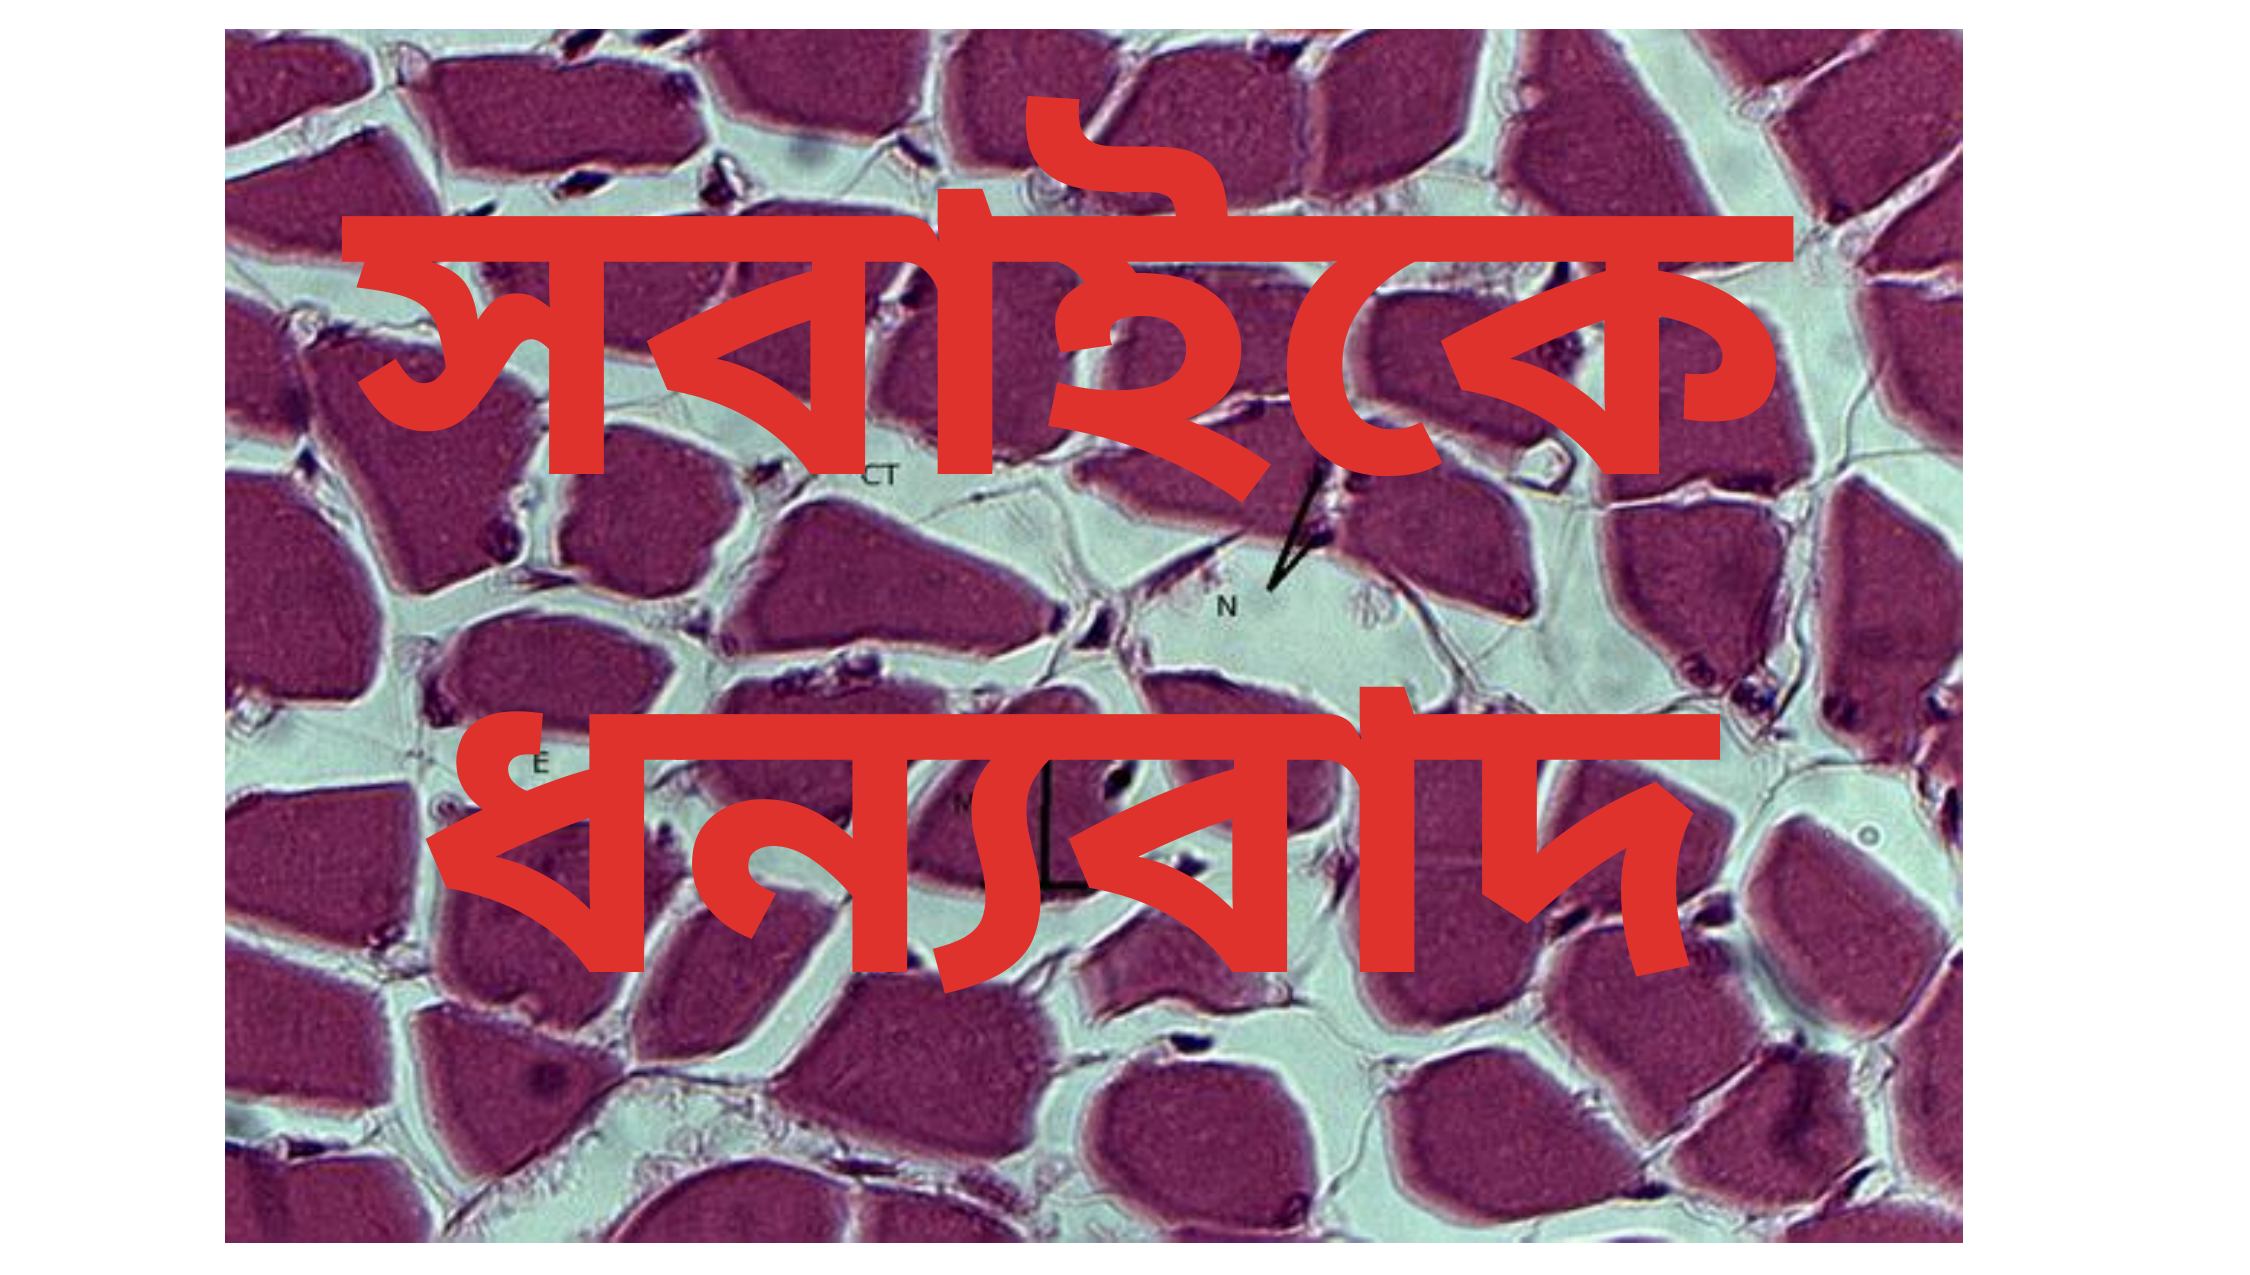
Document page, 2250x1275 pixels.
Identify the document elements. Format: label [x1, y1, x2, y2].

picture [224, 29, 1963, 1243]
